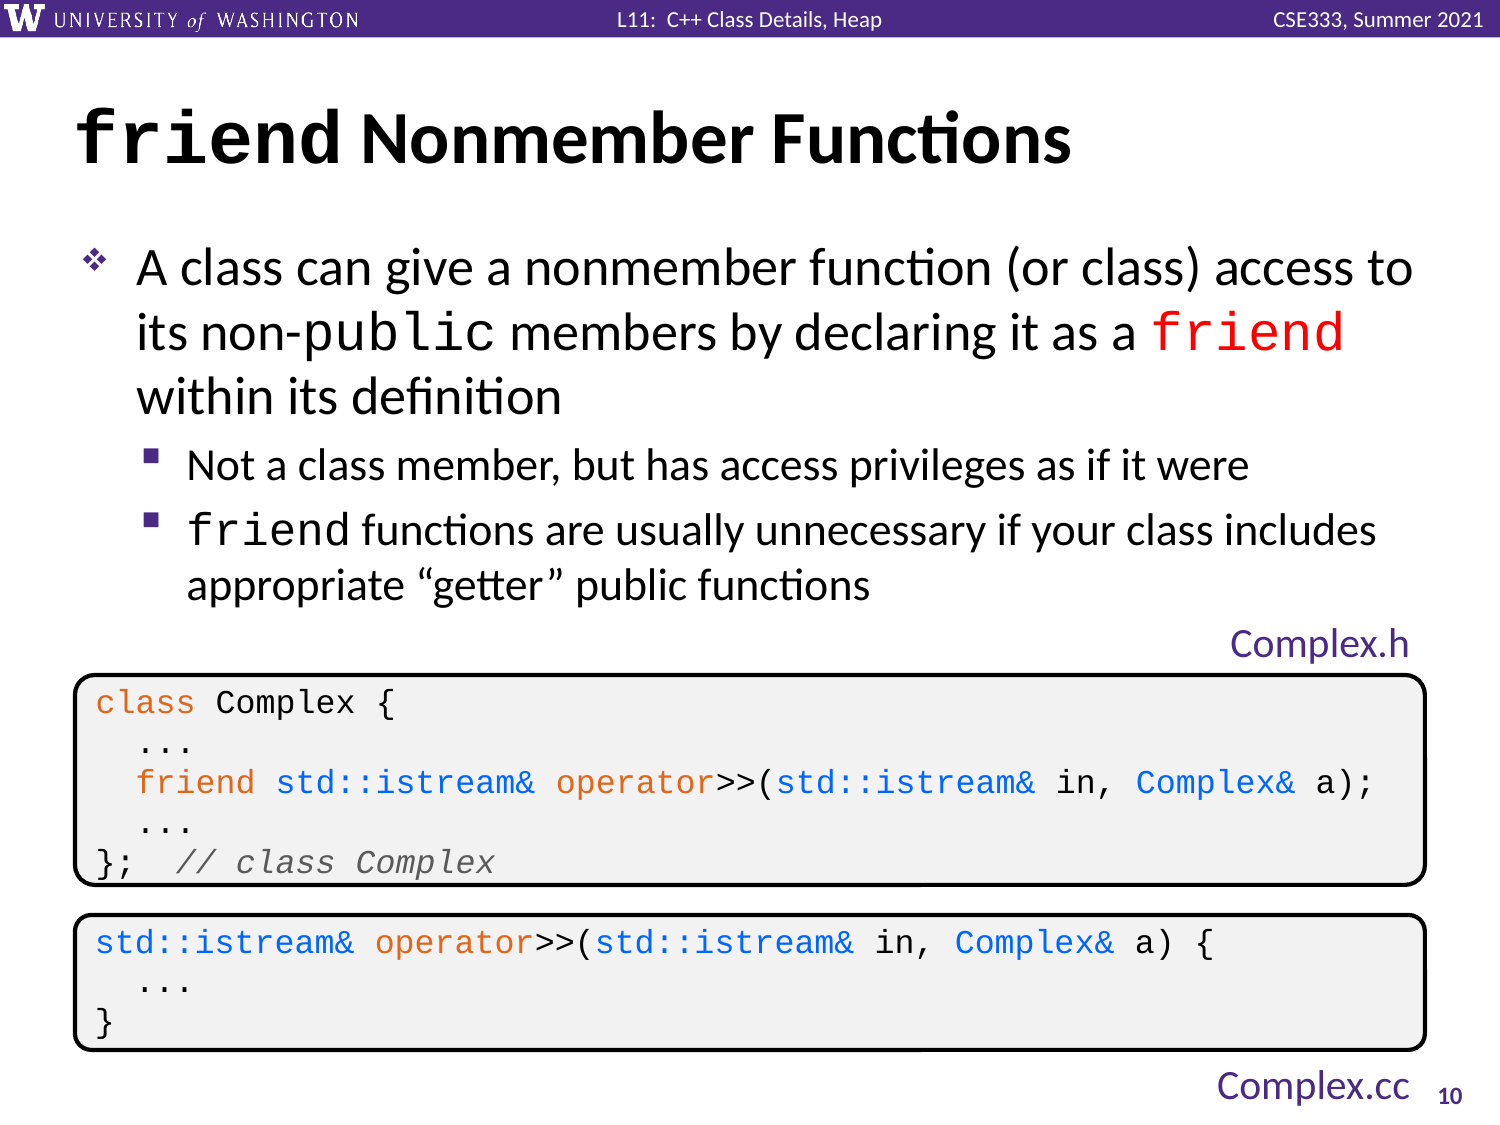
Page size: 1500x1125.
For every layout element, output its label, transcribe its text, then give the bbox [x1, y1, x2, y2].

text_box Complex.h [944, 608, 1425, 674]
slide_number 10 [1400, 1065, 1500, 1125]
text_box Complex.cc [944, 1050, 1425, 1115]
title friend Nonmember Functions [58, 71, 1438, 197]
picture [4, 4, 358, 32]
list A class can give a nonmember function (or class) access to its non-public members by declaring it as a friend within its definition Not a class member, but has access privileges as if it were friend functions are usually unnecessary if your class includes appropriate “getter” public functions [64, 223, 1438, 674]
text_box std::istream& operator>>(std::istream& in, Complex& a) { ... } [74, 914, 1425, 1050]
text_box class Complex { ... friend std::istream& operator>>(std::istream& in, Complex& a); ... }; // class Complex [74, 674, 1425, 885]
